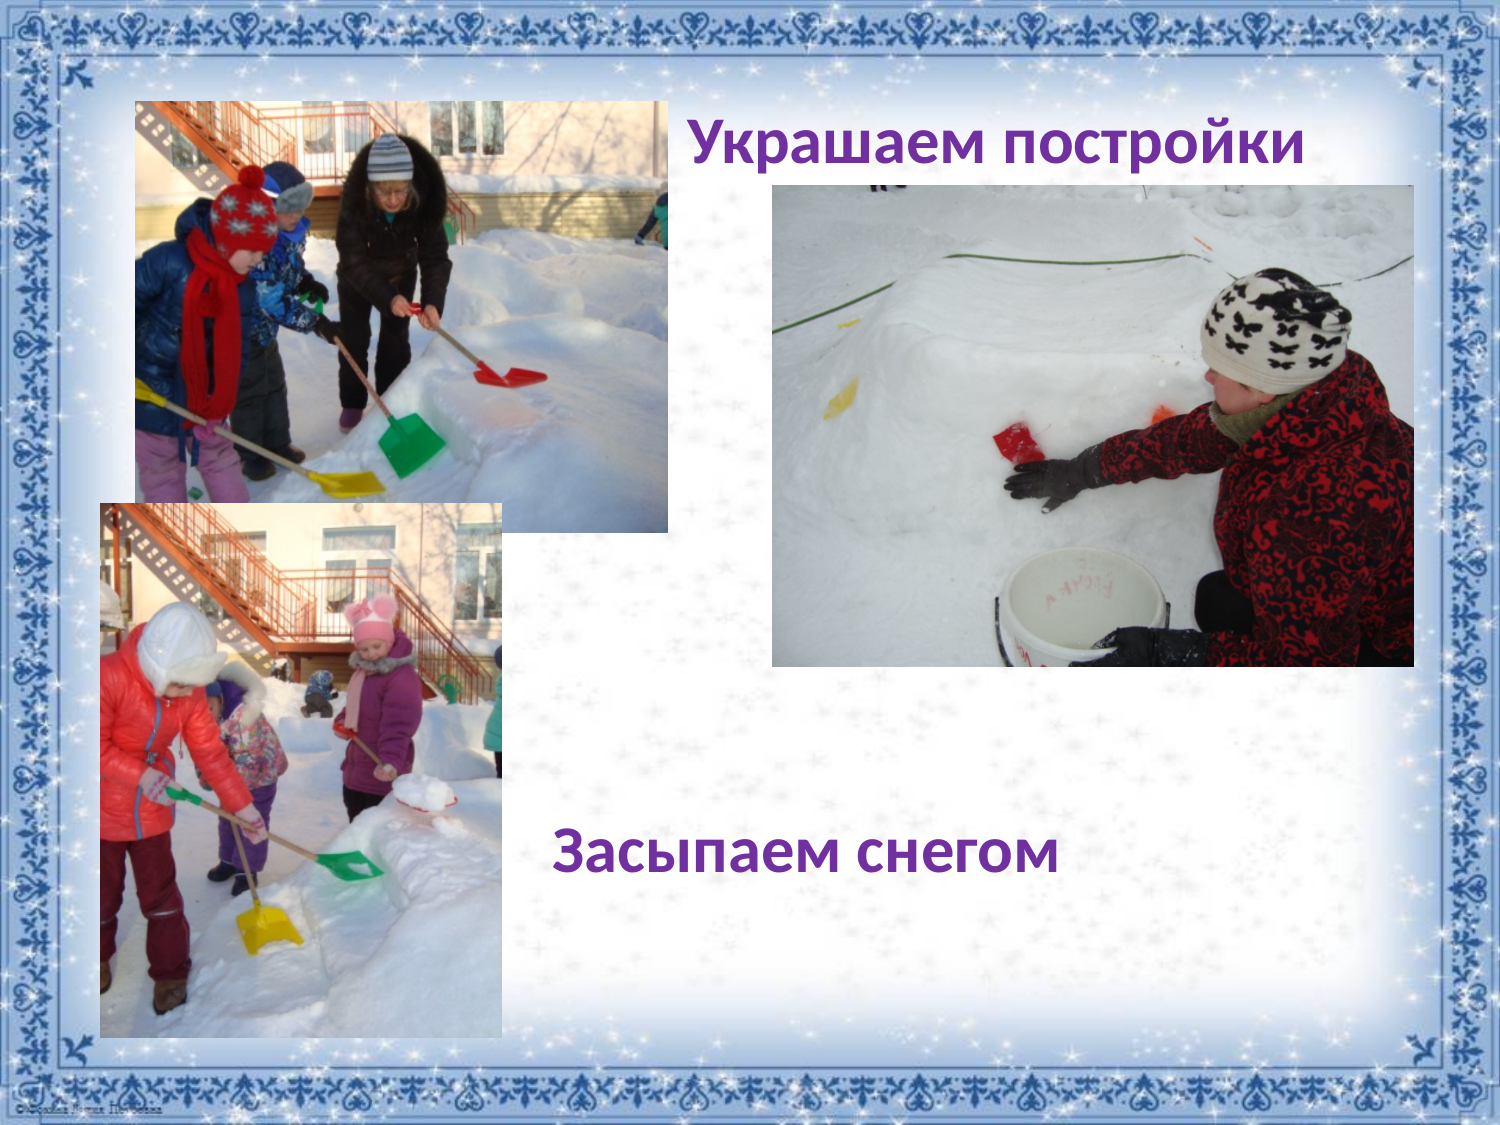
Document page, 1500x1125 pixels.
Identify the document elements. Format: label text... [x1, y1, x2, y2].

picture [0, 0, 1500, 1125]
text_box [506, 312, 1323, 981]
text_box Украшаем постройки [181, 89, 1323, 185]
